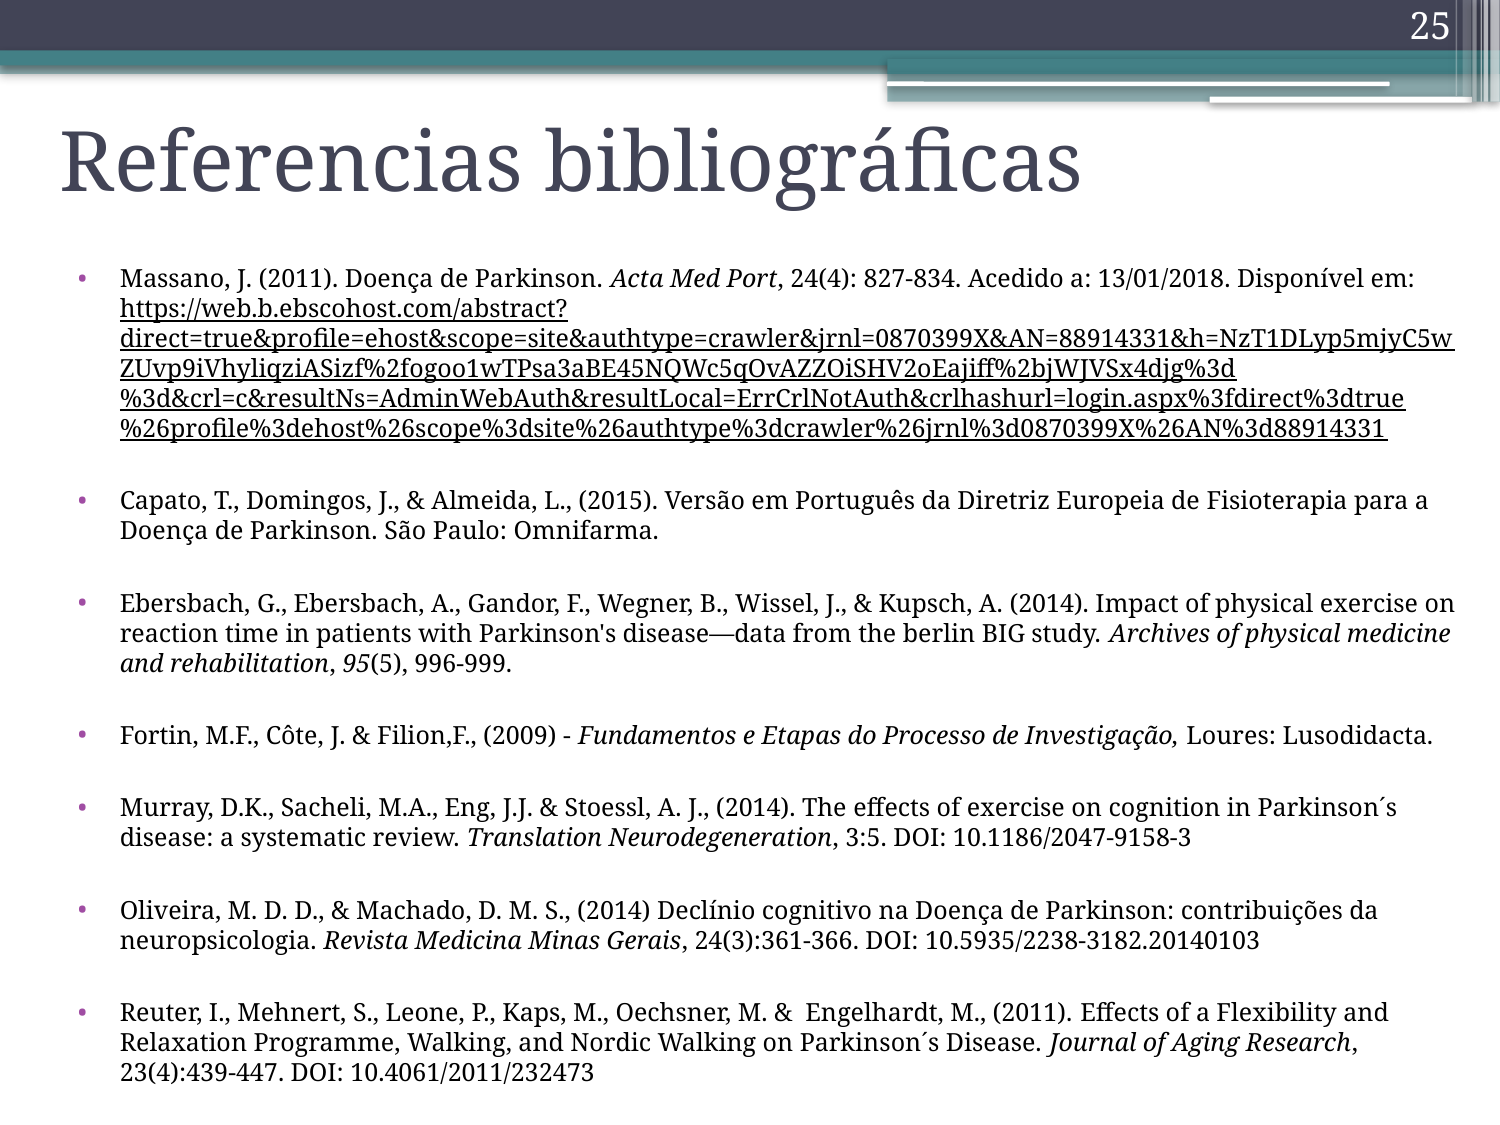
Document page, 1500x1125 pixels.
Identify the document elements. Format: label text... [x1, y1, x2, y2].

title Referencias bibliográficas [45, 119, 1396, 197]
list Massano, J. (2011). Doença de Parkinson. Acta Med Port, 24(4): 827-834. Acedido a: 13/01/2018. Disponível em: https://web.b.ebscohost.com/abstract?direct=true&profile=ehost&scope=site&authtype=crawler&jrnl=0870399X&AN=88914331&h=NzT1DLyp5mjyC5wZUvp9iVhyliqziASizf%2fogoo1wTPsa3aBE45NQWc5qOvAZZOiSHV2oEajiff%2bjWJVSx4djg%3d%3d&crl=c&resultNs=AdminWebAuth&resultLocal=ErrCrlNotAuth&crlhashurl=login.aspx%3fdirect%3dtrue%26profile%3dehost%26scope%3dsite%26authtype%3dcrawler%26jrnl%3d0870399X%26AN%3d88914331 Capato, T., Domingos, J., & Almeida, L., (2015). Versão em Português da Diretriz Europeia de Fisioterapia para a Doença de Parkinson. São Paulo: Omnifarma. Ebersbach, G., Ebersbach, A., Gandor, F., Wegner, B., Wissel, J., & Kupsch, A. (2014). Impact of physical exercise on reaction time in patients with Parkinson's disease—data from the berlin BIG study. Archives of physical medicine and rehabilitation, 95(5), 996-999. Fortin, M.F., Côte, J. & Filion,F., (2009) - Fundamentos e Etapas do Processo de Investigação, Loures: Lusodidacta. Murray, D.K., Sacheli, M.A., Eng, J.J. & Stoessl, A. J., (2014). The effects of exercise on cognition in Parkinson´s disease: a systematic review. Translation Neurodegeneration, 3:5. DOI: 10.1186/2047-9158-3 Oliveira, M. D. D., & Machado, D. M. S., (2014) Declínio cognitivo na Doença de Parkinson: contribuições da neuropsicologia. Revista Medicina Minas Gerais, 24(3):361-366. DOI: 10.5935/2238-3182.20140103 Reuter, I., Mehnert, S., Leone, P., Kaps, M., Oechsner, M. & Engelhardt, M., (2011). Effects of a Flexibility and Relaxation Programme, Walking, and Nordic Walking on Parkinson´s Disease. Journal of Aging Research, 23(4):439-447. DOI: 10.4061/2011/232473 [45, 255, 1477, 1125]
slide_number 25 [1341, 0, 1466, 61]
